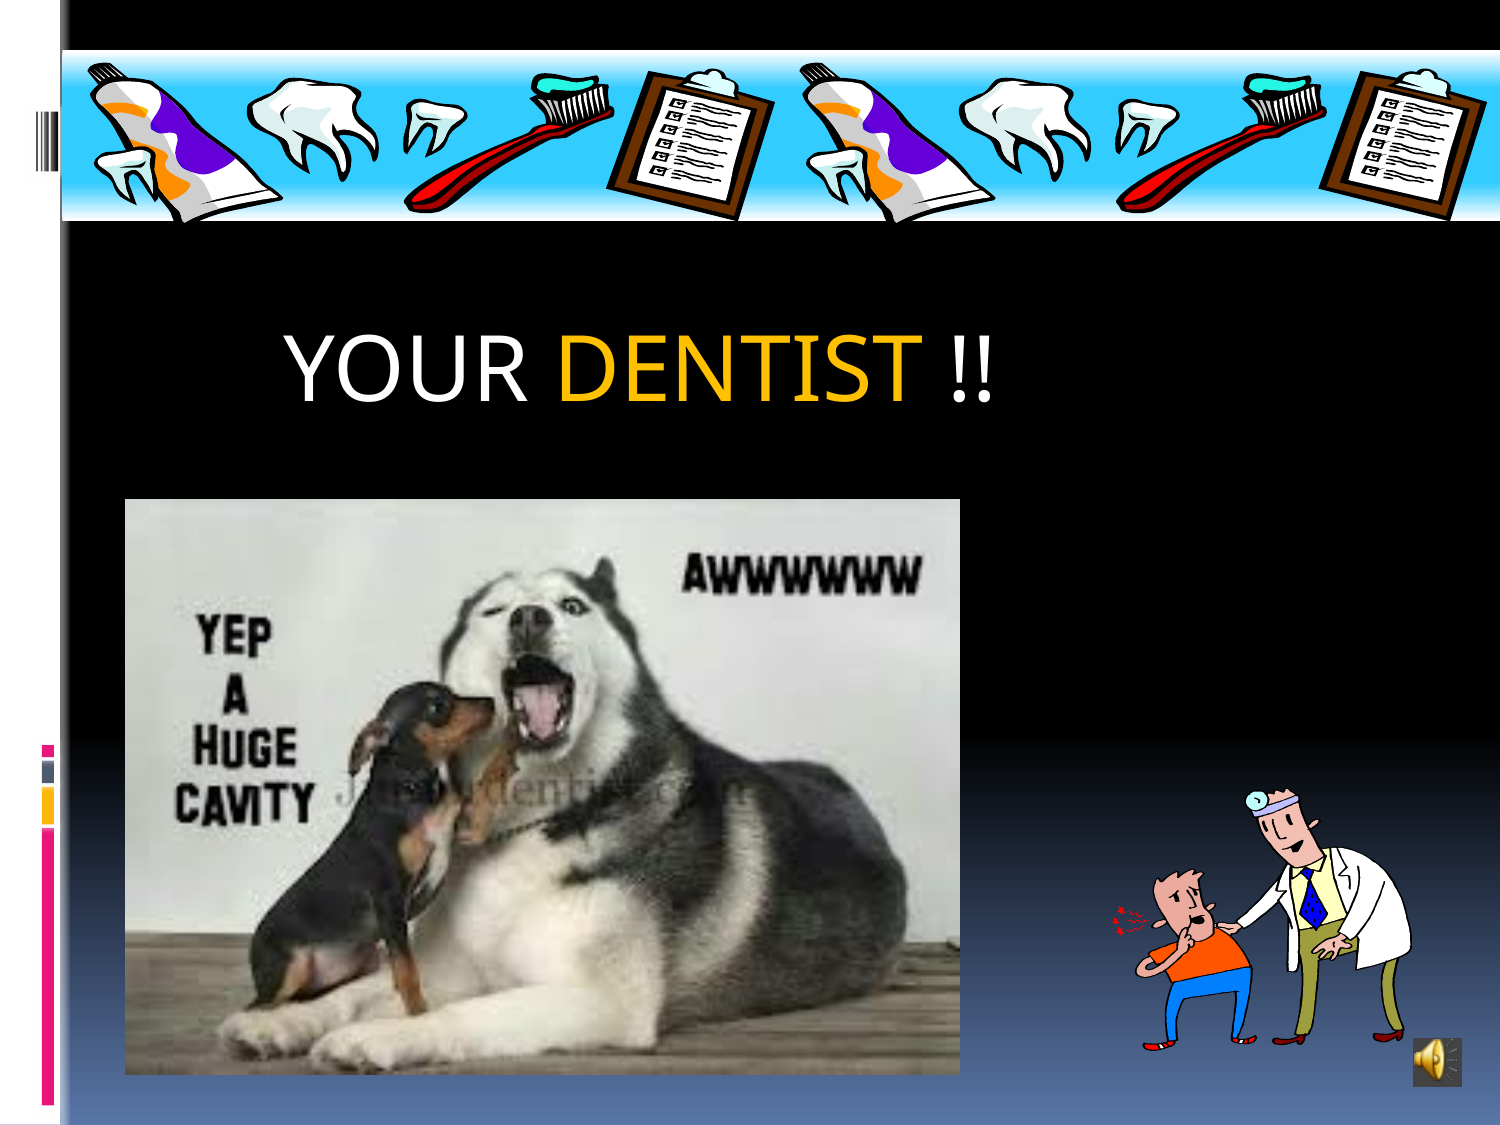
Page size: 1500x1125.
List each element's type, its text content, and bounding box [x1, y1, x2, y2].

picture [1412, 1037, 1463, 1088]
picture [1111, 787, 1413, 1052]
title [61, 49, 1500, 231]
picture [124, 499, 960, 1076]
list YOUR DENTIST !! [67, 301, 1463, 464]
